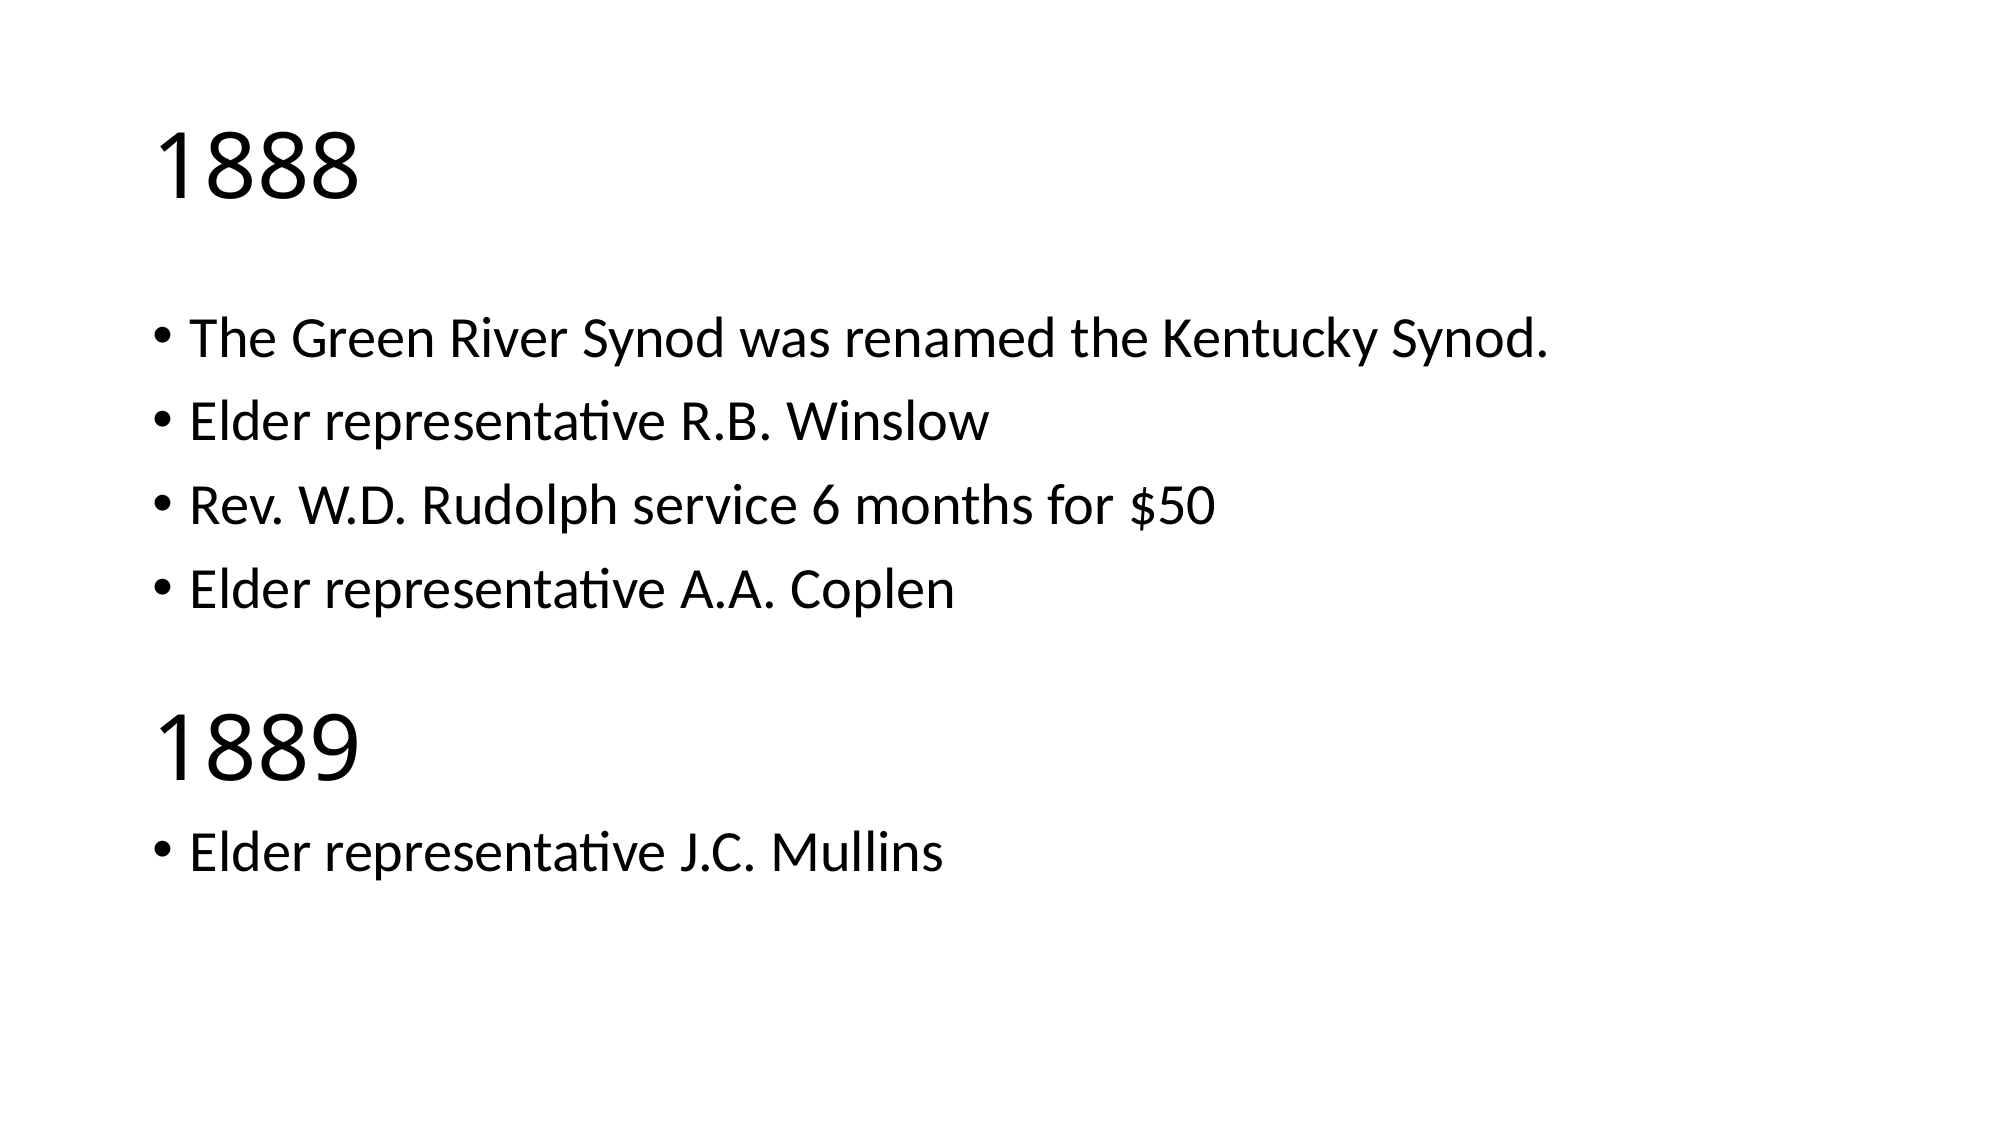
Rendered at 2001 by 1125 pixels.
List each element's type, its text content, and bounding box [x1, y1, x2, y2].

list The Green River Synod was renamed the Kentucky Synod. Elder representative R.B. Winslow Rev. W.D. Rudolph service 6 months for $50 Elder representative A.A. Coplen [137, 299, 1863, 642]
text_box Elder representative J.C. Mullins [137, 813, 1863, 1125]
title 1888 [137, 59, 1863, 278]
text_box 1889 [137, 642, 1863, 813]
